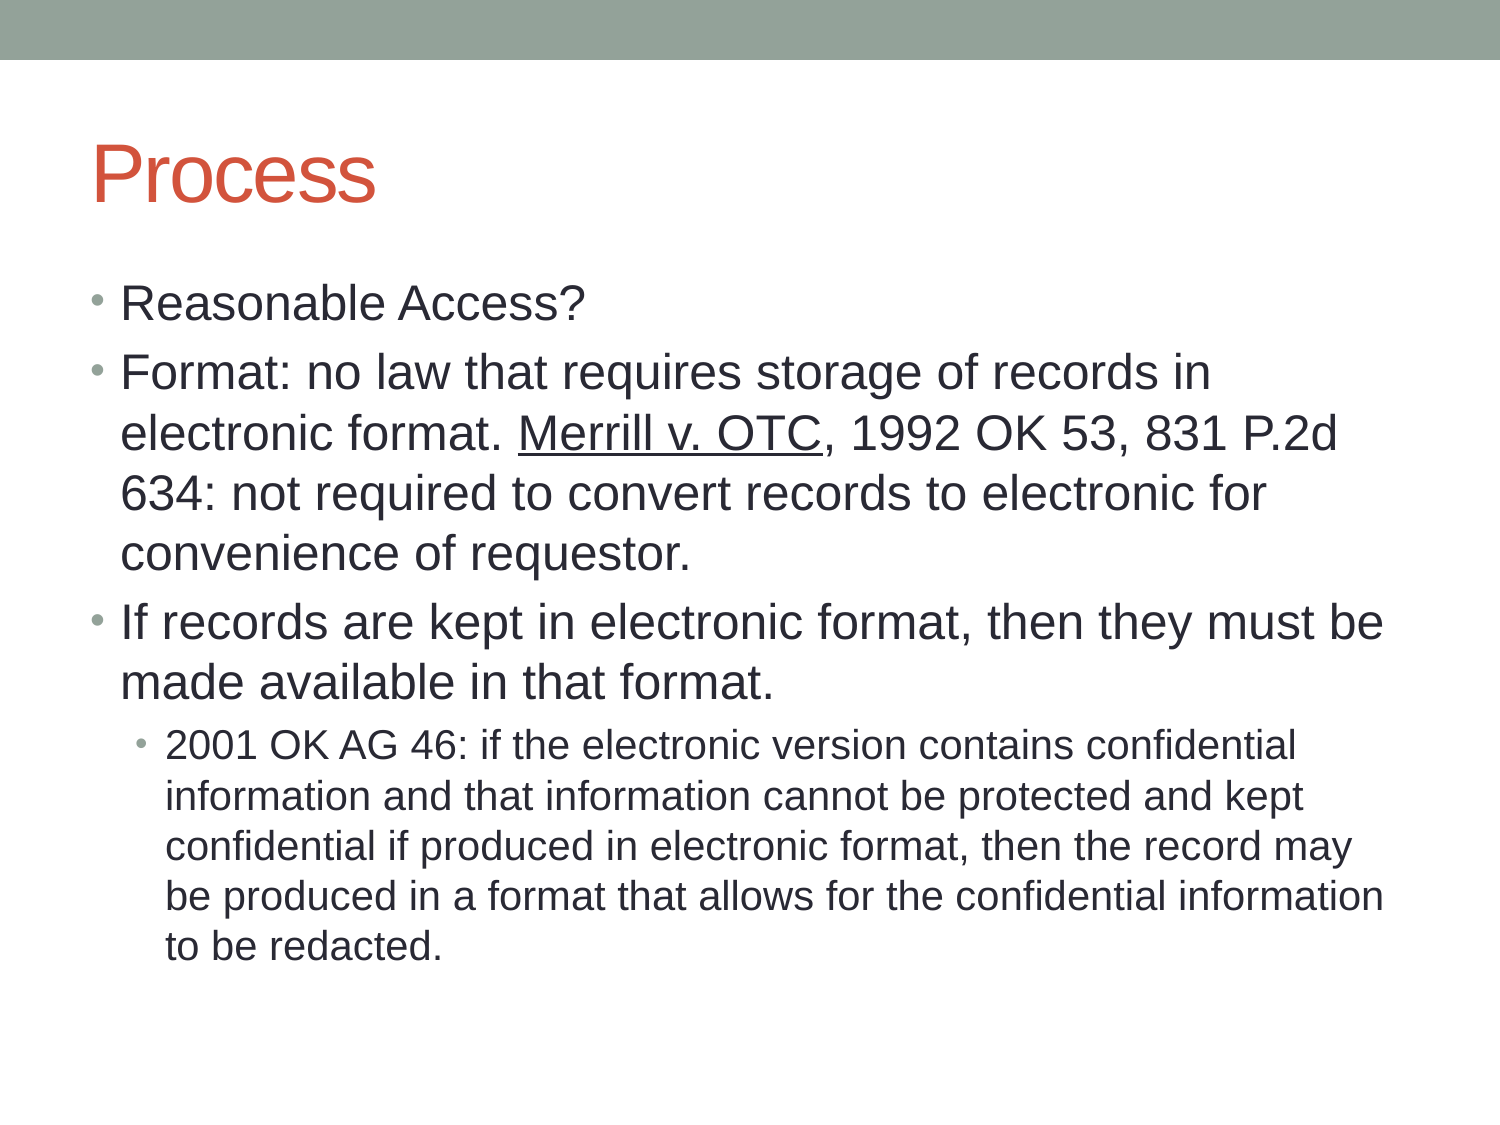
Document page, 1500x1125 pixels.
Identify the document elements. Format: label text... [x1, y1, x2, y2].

title Process [75, 87, 1425, 250]
list Reasonable Access? Format: no law that requires storage of records in electronic format. Merrill v. OTC, 1992 OK 53, 831 P.2d 634: not required to convert records to electronic for convenience of requestor. If records are kept in electronic format, then they must be made available in that format. 2001 OK AG 46: if the electronic version contains confidential information and that information cannot be protected and kept confidential if produced in electronic format, then the record may be produced in a format that allows for the confidential information to be redacted. [75, 262, 1425, 1063]
